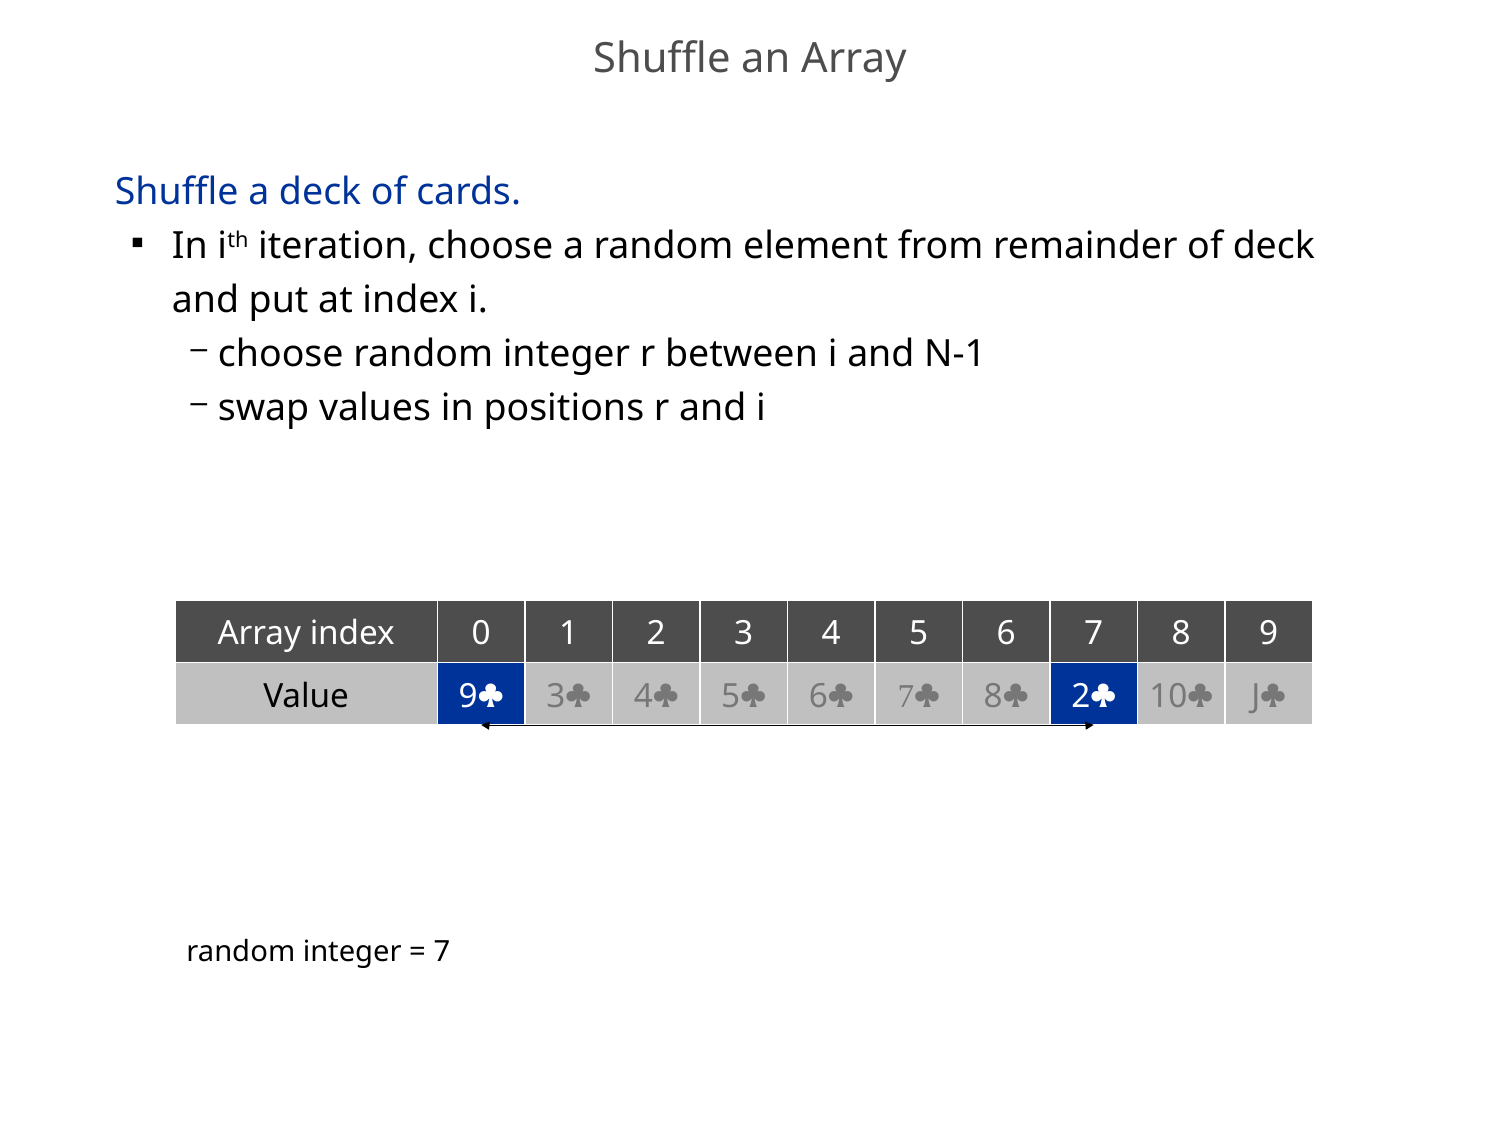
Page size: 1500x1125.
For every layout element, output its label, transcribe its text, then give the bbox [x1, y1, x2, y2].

text_box 7 [874, 663, 962, 724]
text_box 4 [613, 663, 699, 724]
text_box 8 [1138, 599, 1224, 663]
text_box 1 [524, 599, 613, 663]
text_box 0 [438, 599, 524, 662]
text_box 2 [1049, 662, 1138, 725]
text_box Array index [174, 599, 438, 663]
text_box 4 [792, 599, 874, 663]
text_box 6 [792, 663, 874, 724]
text_box 3 [525, 663, 613, 724]
title Shuffle an Array [0, 24, 1500, 101]
text_box J [1224, 663, 1313, 725]
text_box random integer = 7 [171, 924, 466, 975]
text_box 8 [962, 663, 1049, 724]
text_box 9 [1224, 599, 1313, 663]
text_box 2 [613, 599, 699, 663]
list Shuffle a deck of cards. In ith iteration, choose a random element from remainder of deck and put at index i. choose random integer r between i and N-1 swap values in positions r and i [99, 149, 1388, 1038]
text_box 5 [699, 663, 782, 724]
text_box 6 [962, 599, 1049, 663]
text_box 5 [874, 599, 962, 663]
text_box 10 [1138, 663, 1224, 725]
text_box 9 [437, 662, 525, 725]
text_box Value [174, 663, 437, 725]
text_box 3 [699, 599, 782, 663]
text_box 7 [1049, 599, 1138, 662]
